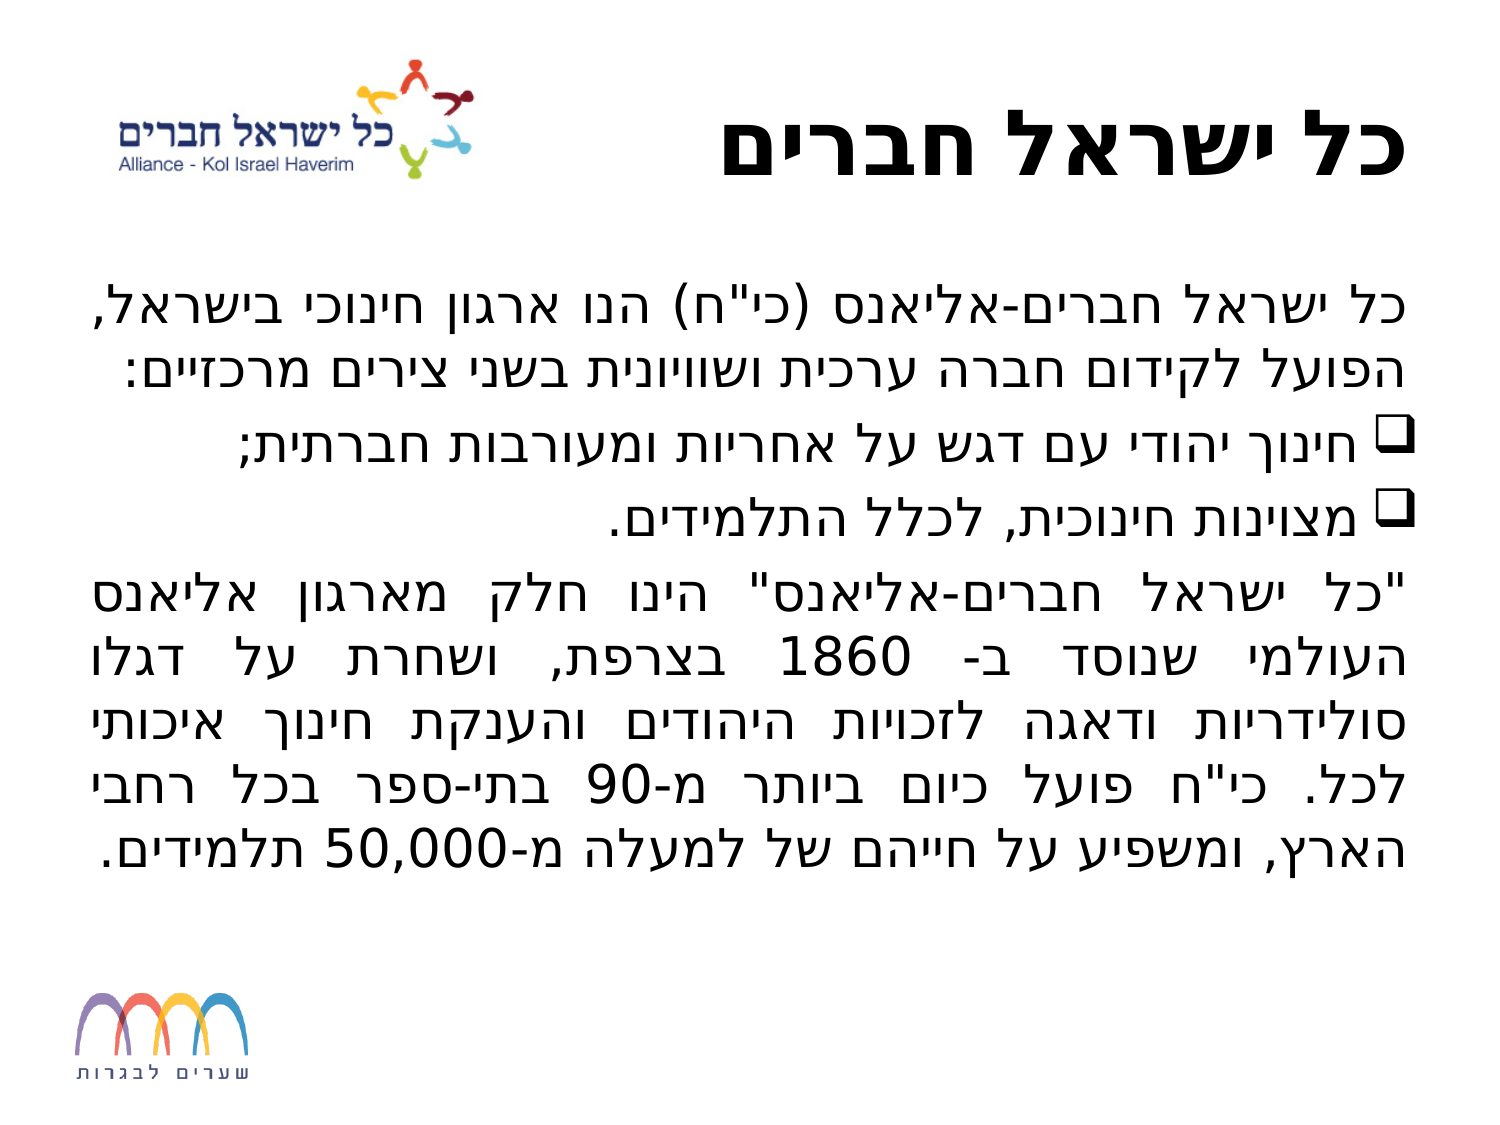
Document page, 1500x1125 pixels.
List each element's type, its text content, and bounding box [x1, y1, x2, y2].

list כל ישראל חברים-אליאנס (כי"ח) הנו ארגון חינוכי בישראל, הפועל לקידום חברה ערכית ושוויונית בשני צירים מרכזיים: חינוך יהודי עם דגש על אחריות ומעורבות חברתית; מצוינות חינוכית, לכלל התלמידים. "כל ישראל חברים-אליאנס" הינו חלק מארגון אליאנס העולמי שנוסד ב- 1860 בצרפת, ושחרת על דגלו סולידריות ודאגה לזכויות היהודים והענקת חינוך איכותי לכל. כי"ח פועל כיום ביותר מ-90 בתי-ספר בכל רחבי הארץ, ומשפיע על חייהם של למעלה מ-50,000 תלמידים. [75, 262, 1425, 1005]
picture [74, 990, 248, 1079]
picture [52, 42, 532, 256]
title כל ישראל חברים [534, 45, 1425, 233]
